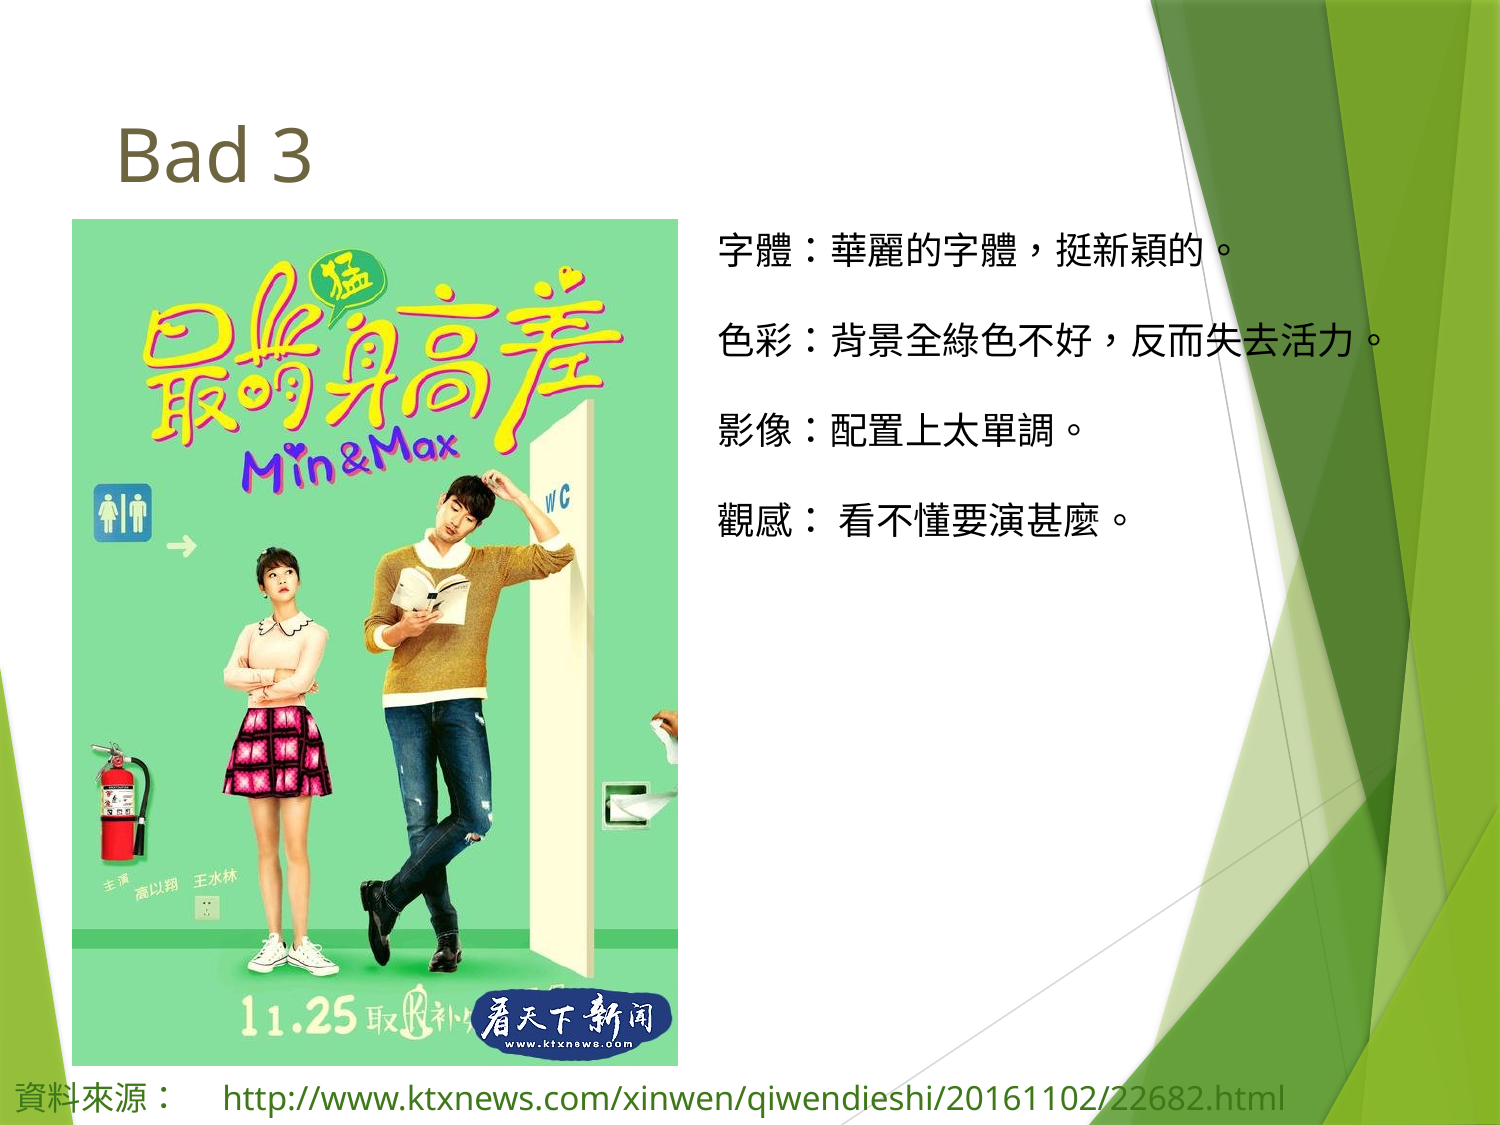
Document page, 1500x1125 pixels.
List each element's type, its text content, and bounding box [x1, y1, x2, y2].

text_box 字體：華麗的字體，挺新穎的。 色彩：背景全綠色不好，反而失去活力。 影像：配置上太單調。 觀感： 看不懂要演甚麼。 [702, 219, 1424, 640]
title Bad 3 [99, 99, 1142, 317]
text_box 資料來源： http://www.ktxnews.com/xinwen/qiwendieshi/20161102/22682.html [0, 1069, 1359, 1125]
picture [71, 219, 678, 1067]
